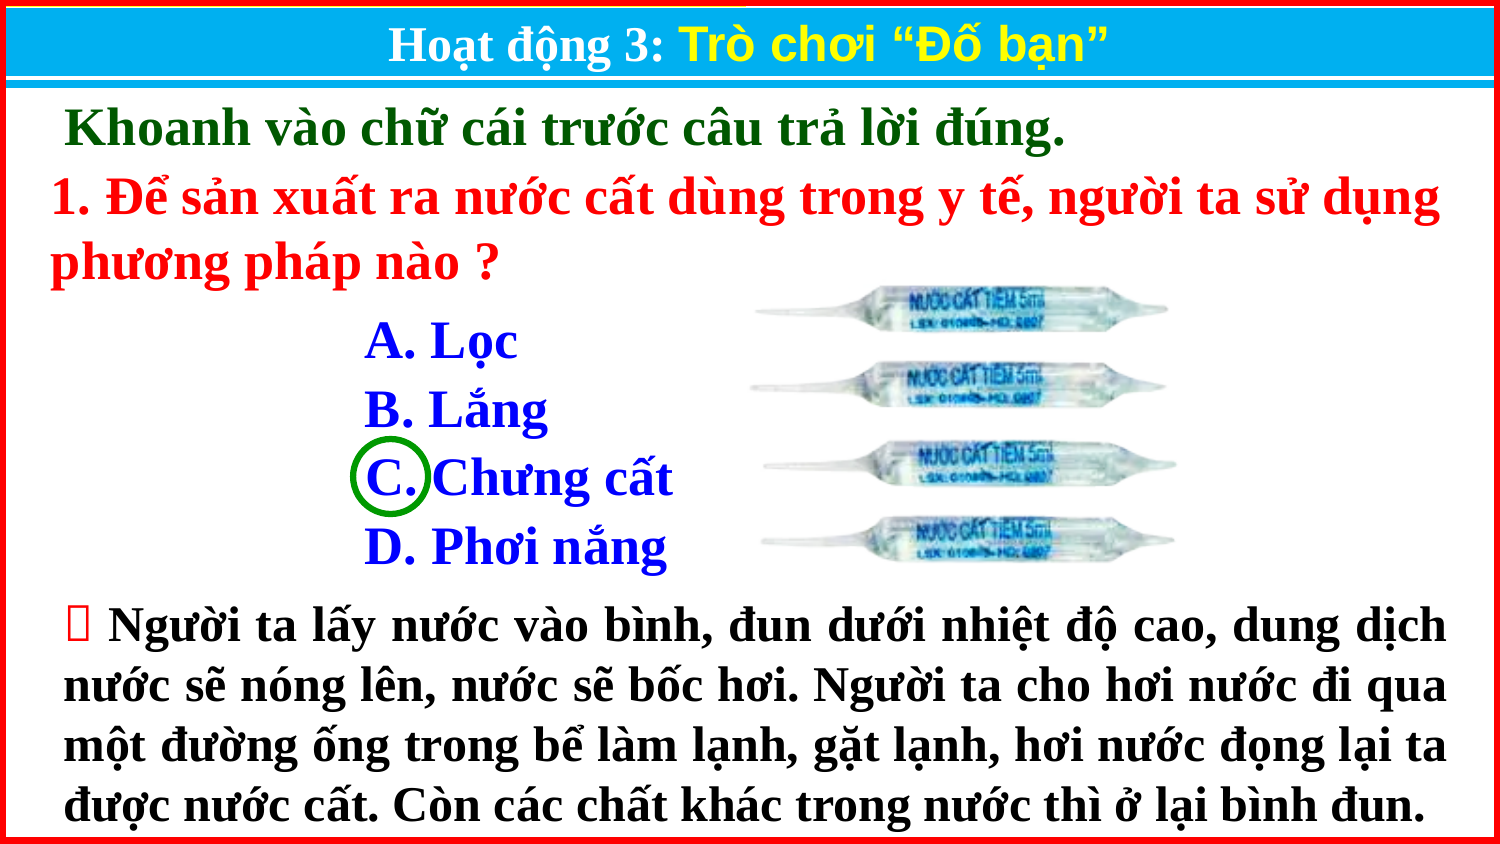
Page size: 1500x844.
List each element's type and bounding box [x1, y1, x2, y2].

picture [737, 265, 1188, 575]
text_box [0, 0, 1500, 844]
